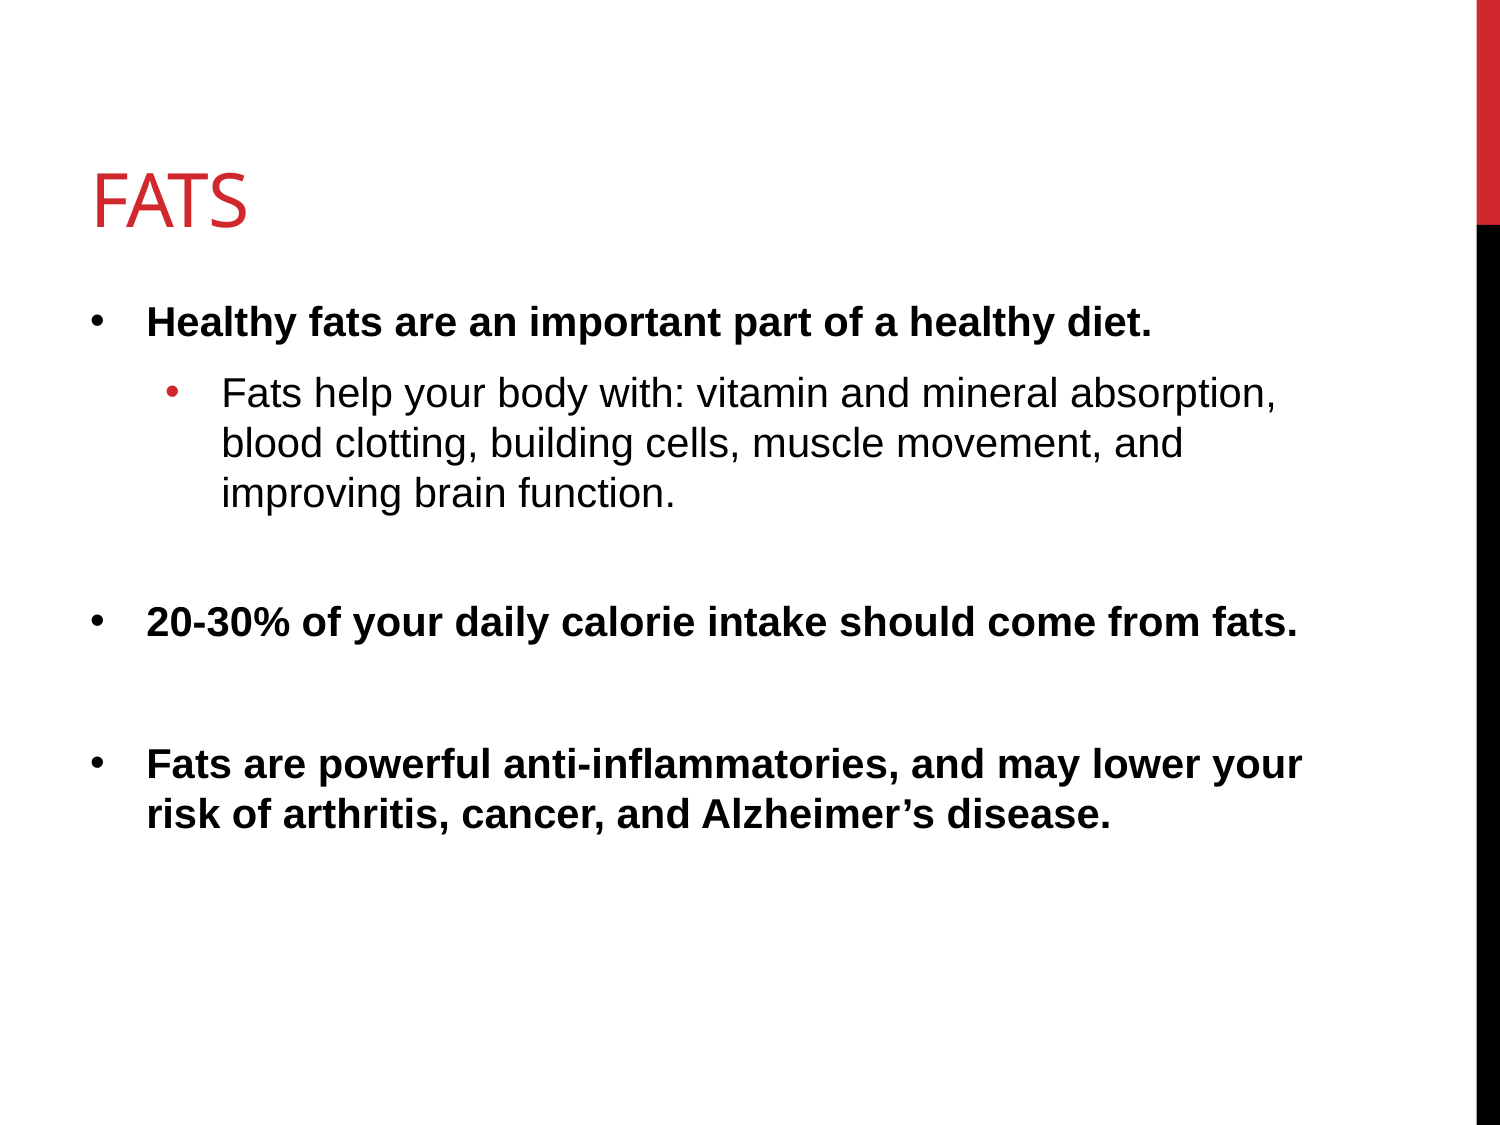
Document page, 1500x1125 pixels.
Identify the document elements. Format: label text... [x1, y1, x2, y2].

title fats [75, 25, 1025, 250]
list Healthy fats are an important part of a healthy diet. Fats help your body with: vitamin and mineral absorption, blood clotting, building cells, muscle movement, and improving brain function. 20-30% of your daily calorie intake should come from fats. Fats are powerful anti-inflammatories, and may lower your risk of arthritis, cancer, and Alzheimer’s disease. [75, 287, 1325, 1005]
